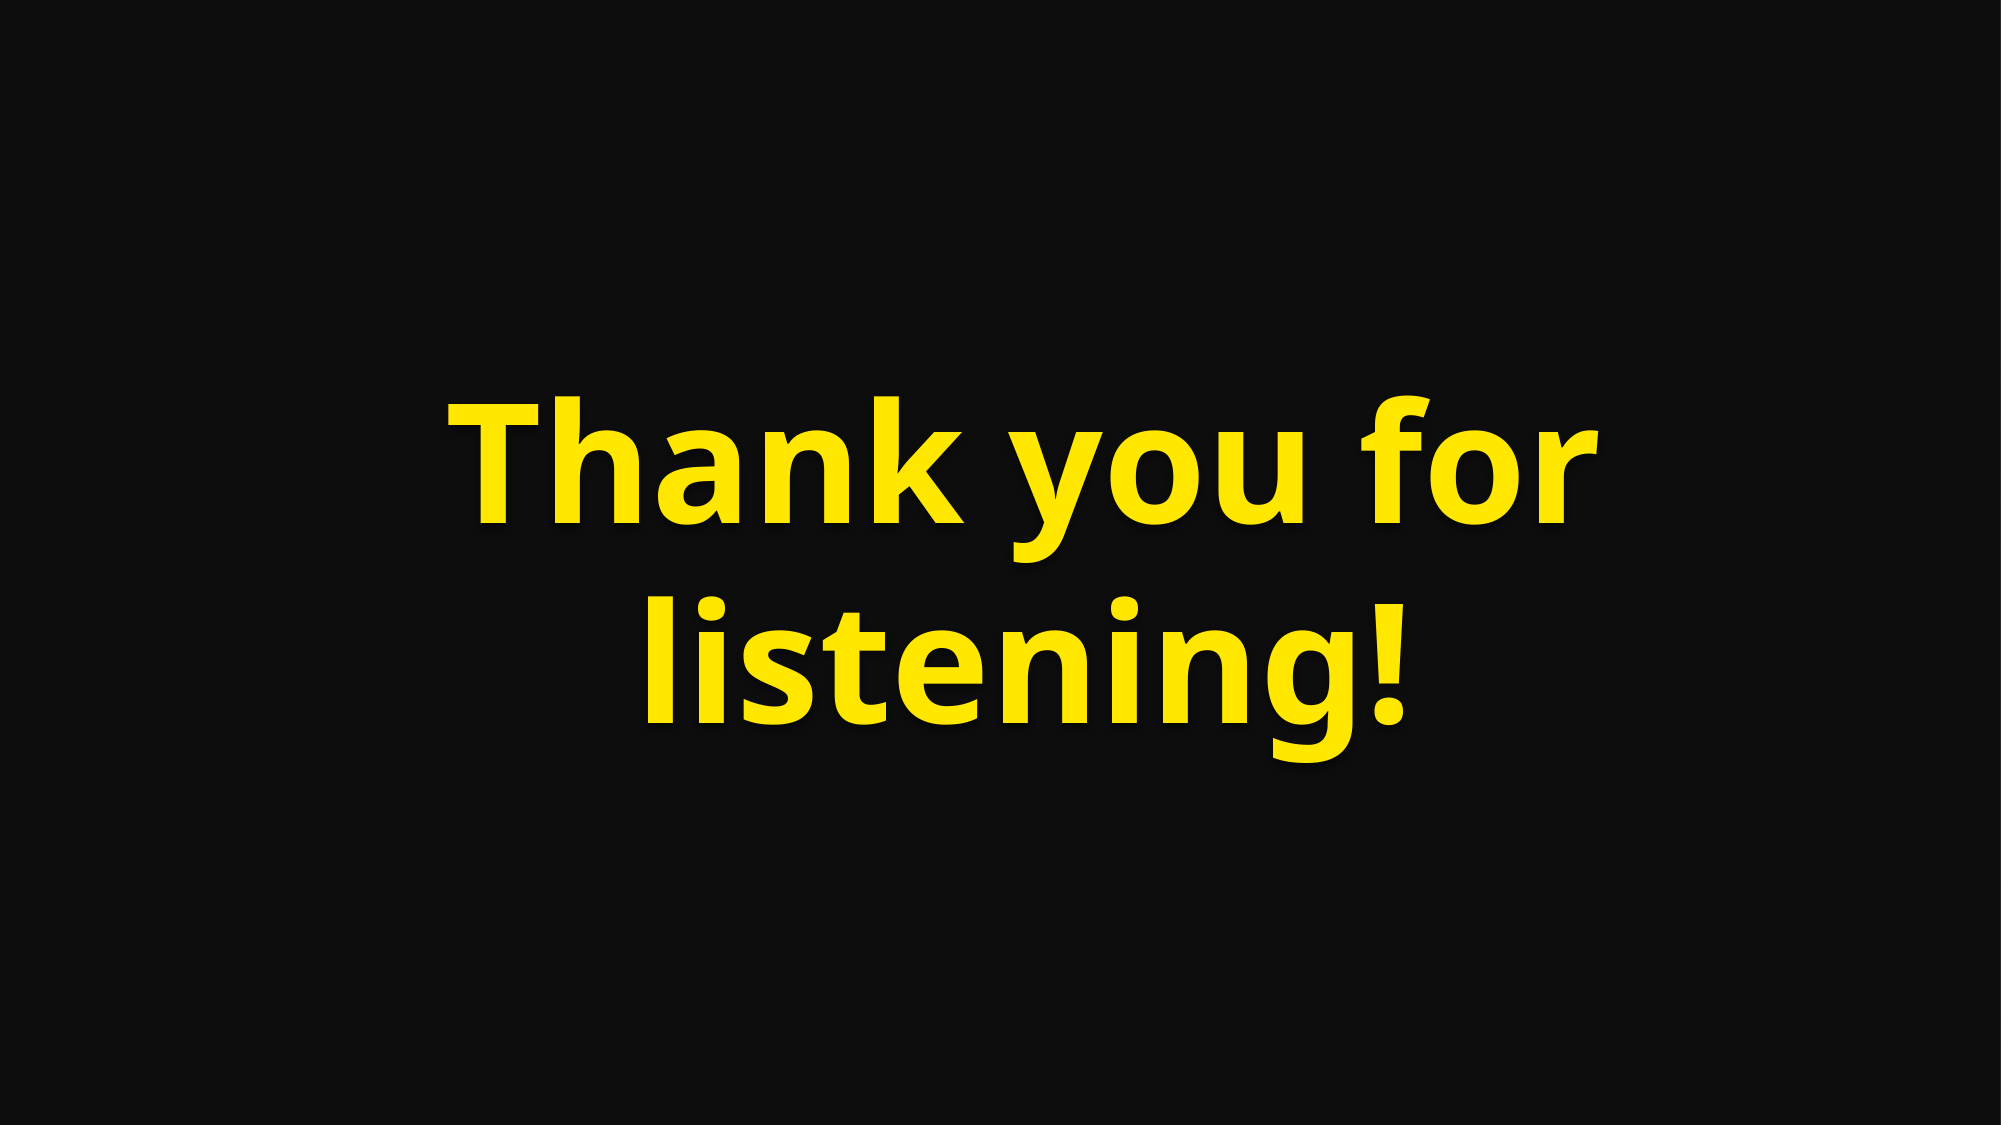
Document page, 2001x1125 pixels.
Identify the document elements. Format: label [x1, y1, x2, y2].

picture [0, 0, 1023, 1125]
text_box [1023, 0, 2000, 1125]
